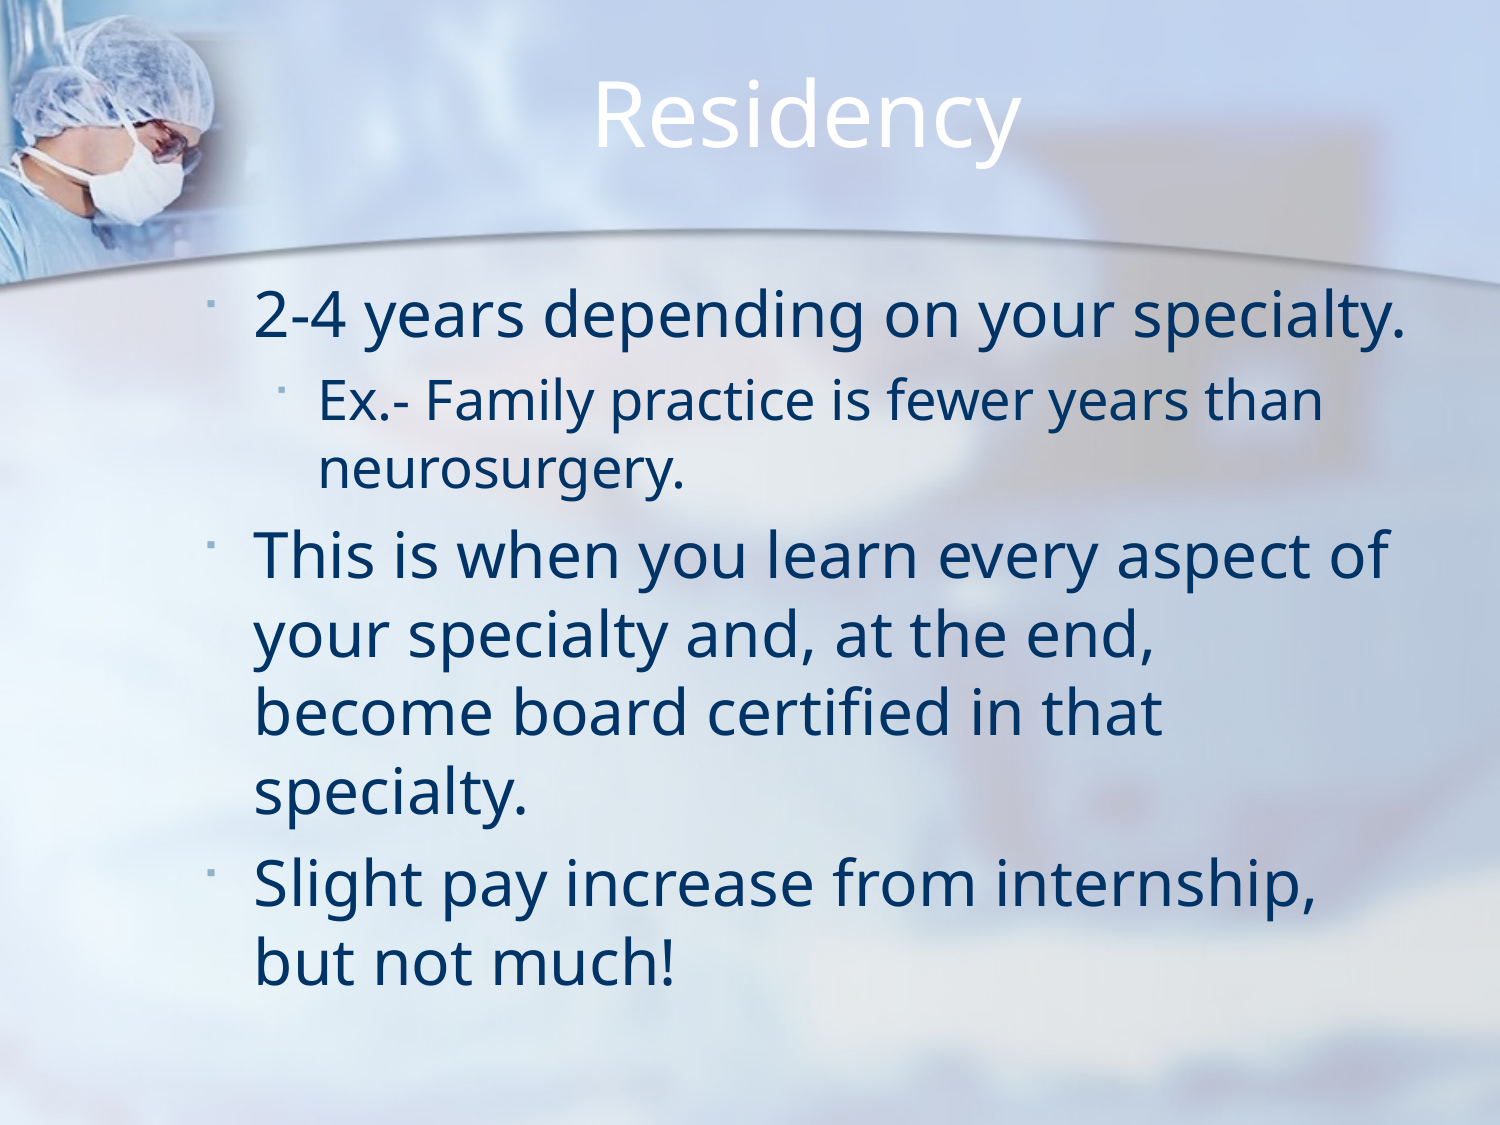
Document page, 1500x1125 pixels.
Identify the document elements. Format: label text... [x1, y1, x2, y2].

picture [0, 0, 1500, 1125]
list 2-4 years depending on your specialty. Ex.- Family practice is fewer years than neurosurgery. This is when you learn every aspect of your specialty and, at the end, become board certified in that specialty. Slight pay increase from internship, but not much! [199, 274, 1414, 1051]
title Residency [199, 24, 1414, 201]
